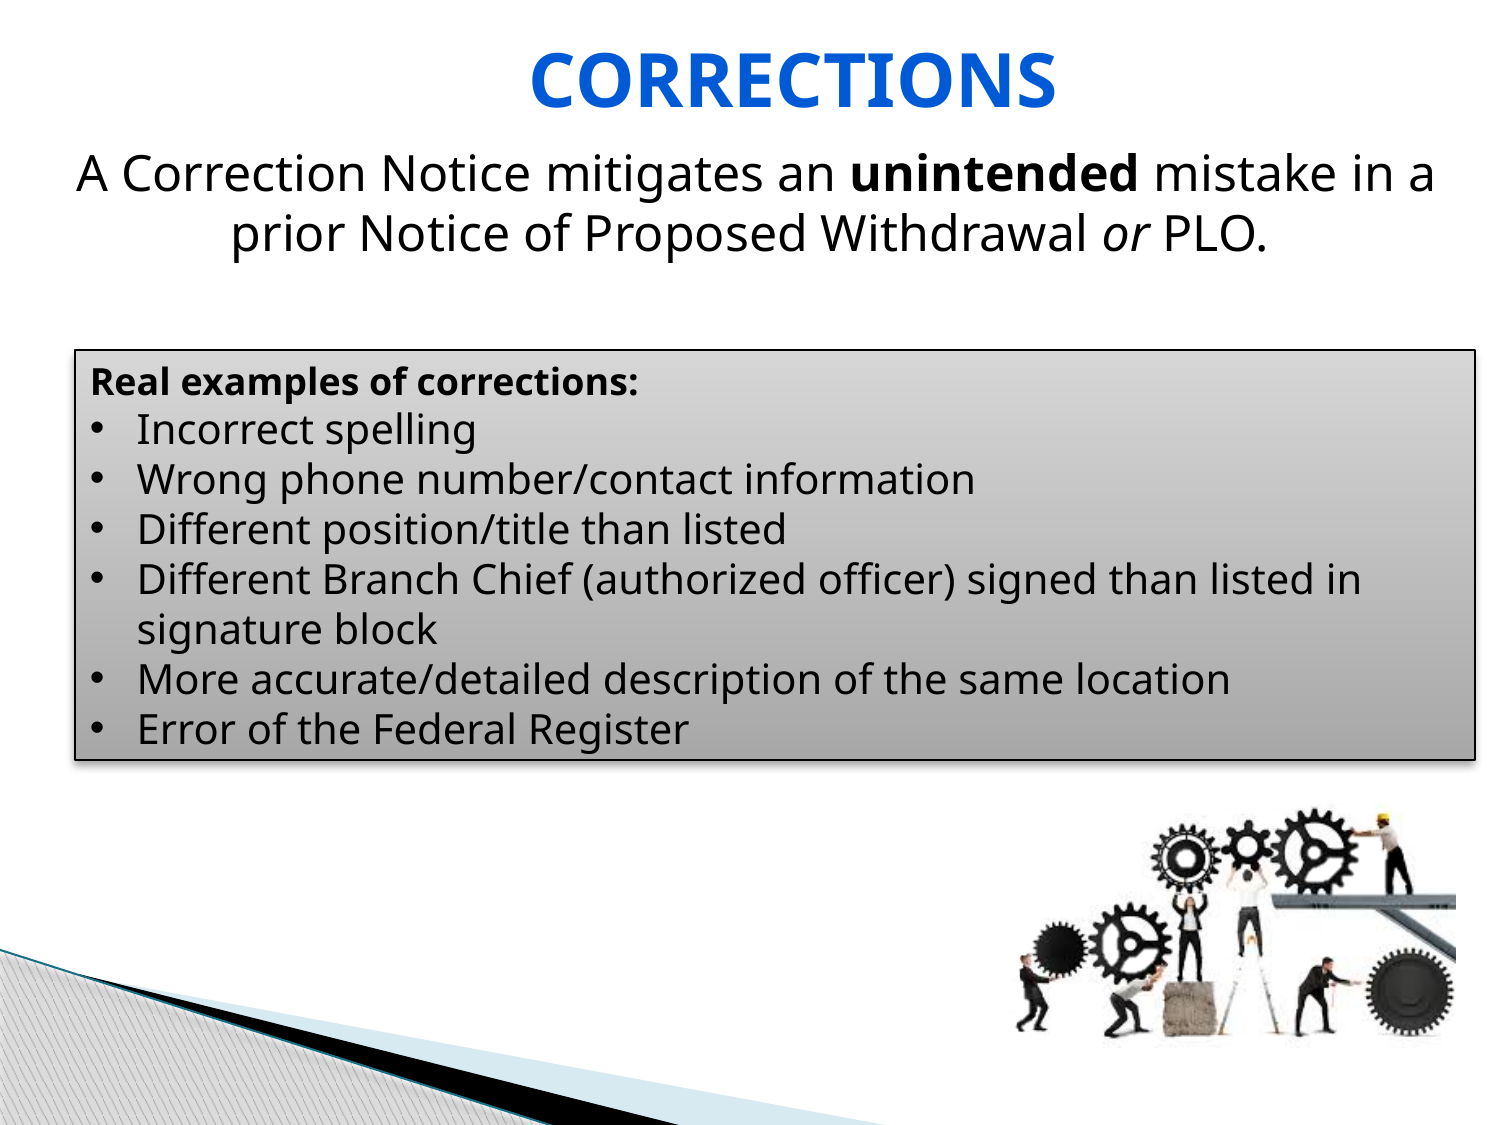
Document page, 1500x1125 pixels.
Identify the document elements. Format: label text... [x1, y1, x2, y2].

text_box Real examples of corrections: Incorrect spelling Wrong phone number/contact information Different position/title than listed Different Branch Chief (authorized officer) signed than listed in signature block More accurate/detailed description of the same location Error of the Federal Register [74, 349, 1476, 761]
text_box A Correction Notice mitigates an unintended mistake in a prior Notice of Proposed Withdrawal or PLO. [37, 133, 1475, 314]
text_box Corrections [249, 24, 1338, 130]
picture [1012, 749, 1456, 1051]
